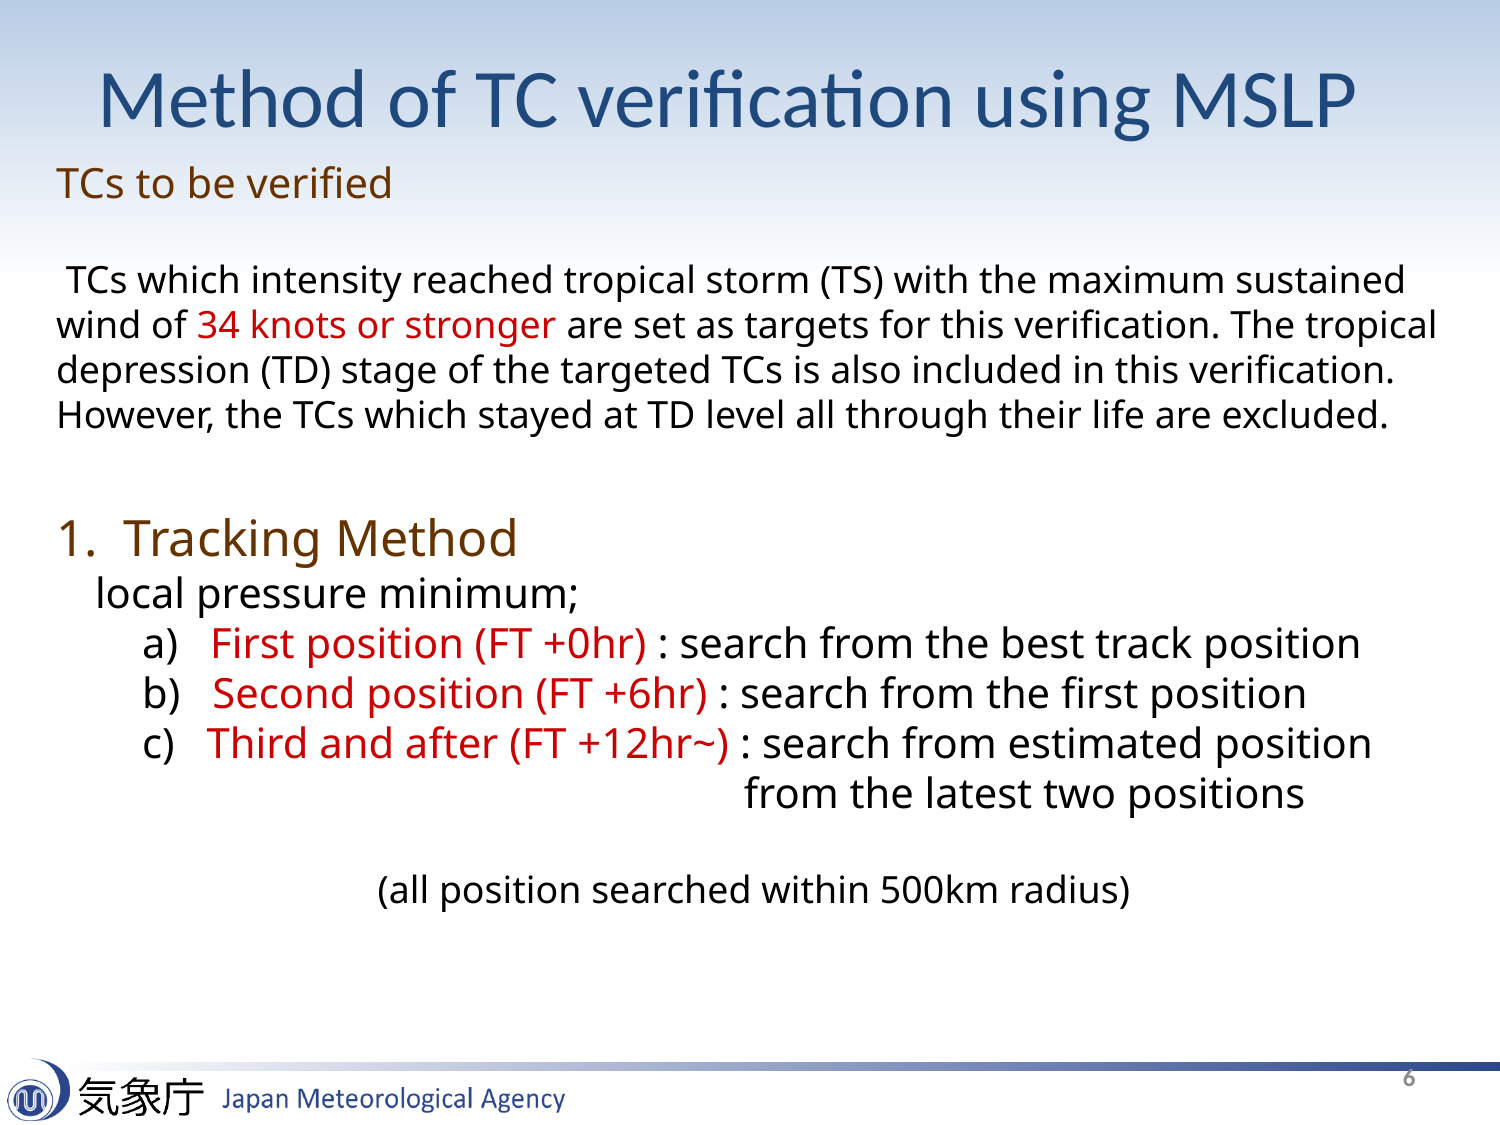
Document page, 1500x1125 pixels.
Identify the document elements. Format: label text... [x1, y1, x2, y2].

picture [221, 1087, 566, 1113]
text_box TCs to be verified TCs which intensity reached tropical storm (TS) with the maximum sustained wind of 34 knots or stronger are set as targets for this verification. The tropical depression (TD) stage of the targeted TCs is also included in this verification. However, the TCs which stayed at TD level all through their life are excluded. 1. Tracking Method local pressure minimum; a) First position (FT +0hr) : search from the best track position b) Second position (FT +6hr) : search from the first position c) Third and after (FT +12hr~) : search from estimated position from the latest two positions (all position searched within 500km radius) [41, 148, 1459, 919]
slide_number 6 [1116, 1046, 1431, 1107]
picture [7, 1058, 70, 1121]
picture [77, 1075, 204, 1116]
title Method of TC verification using MSLP [52, 0, 1404, 188]
